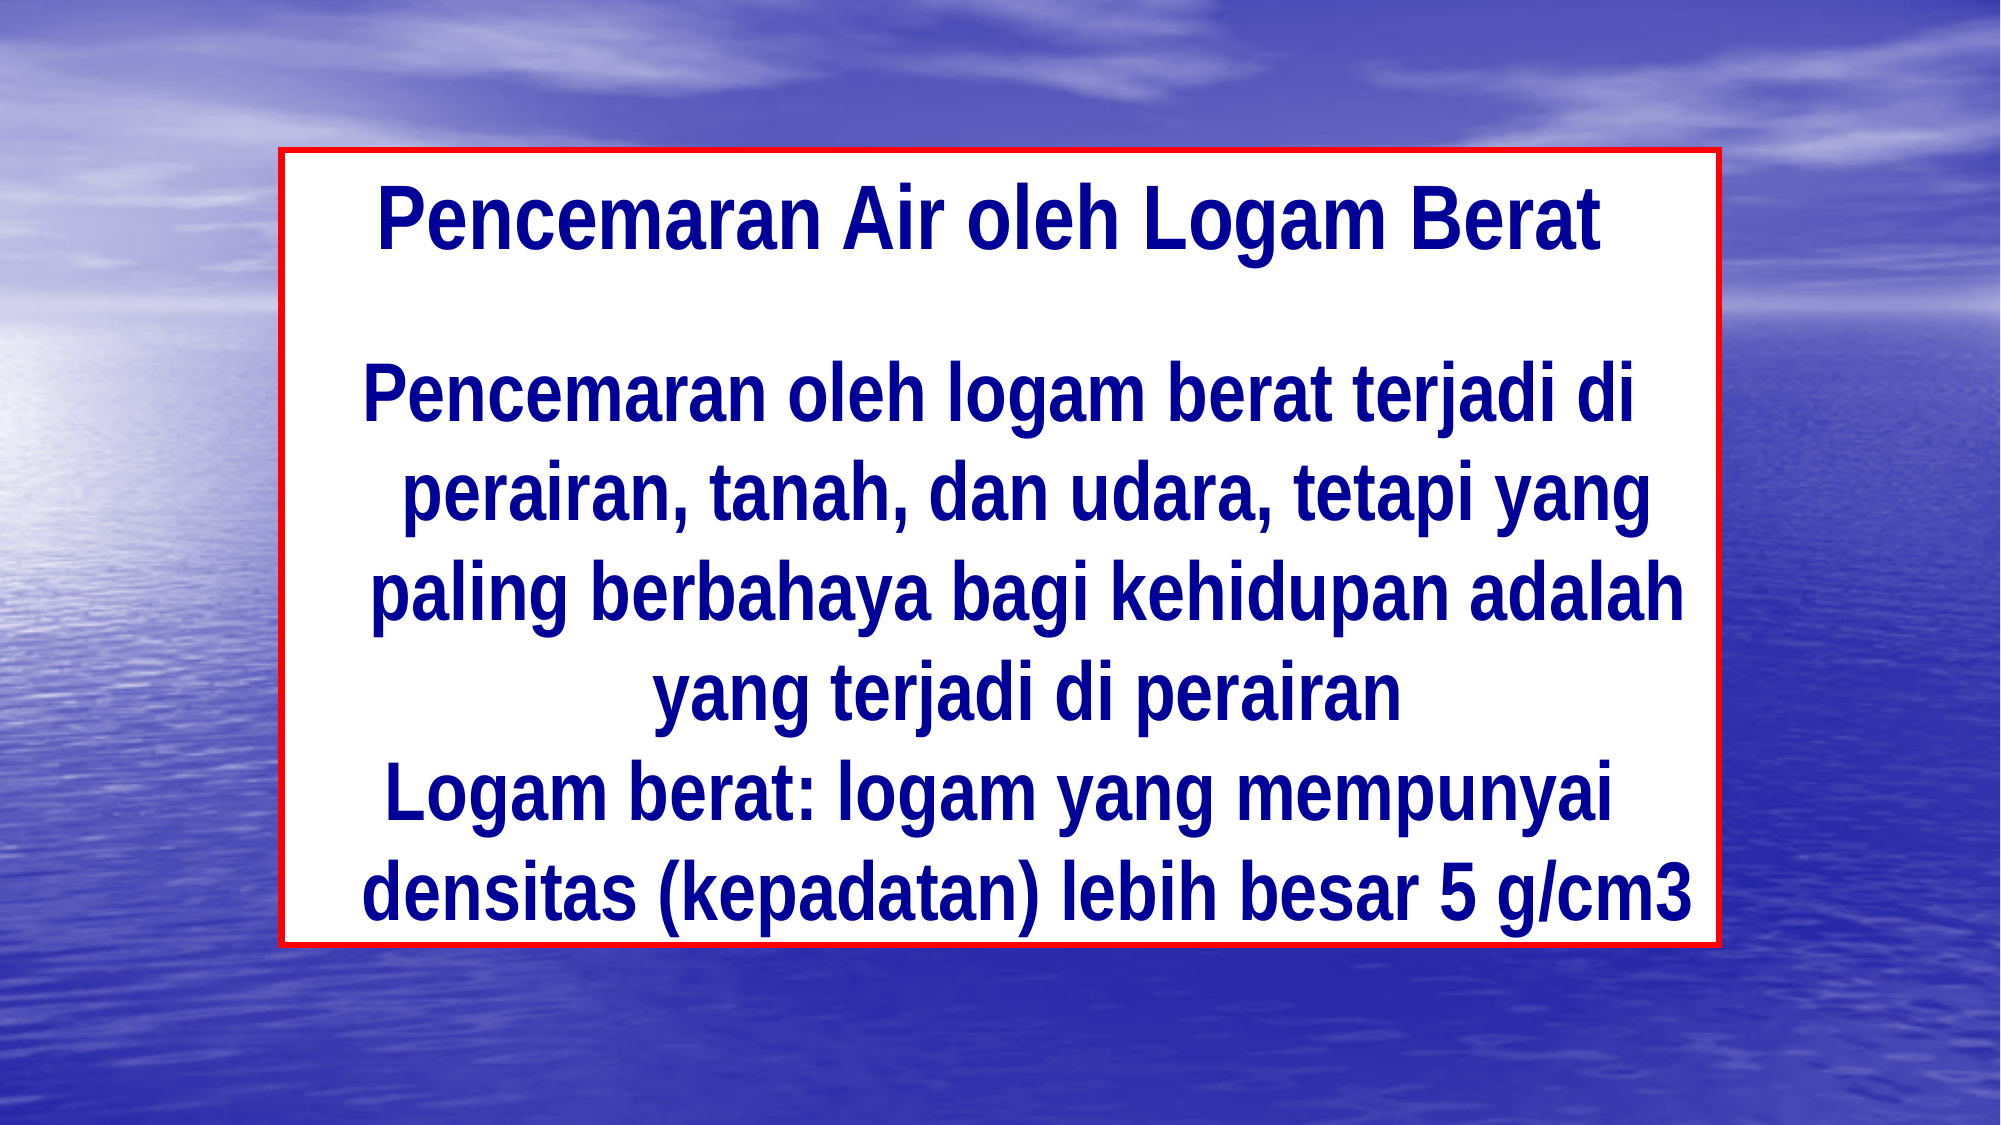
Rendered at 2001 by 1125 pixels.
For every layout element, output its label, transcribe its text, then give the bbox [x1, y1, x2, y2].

text_box Pencemaran Air oleh Logam Berat Pencemaran oleh logam berat terjadi di perairan, tanah, dan udara, tetapi yang paling berbahaya bagi kehidupan adalah yang terjadi di perairan Logam berat: logam yang mempunyai densitas (kepadatan) lebih besar 5 g/cm3 [281, 150, 1719, 945]
